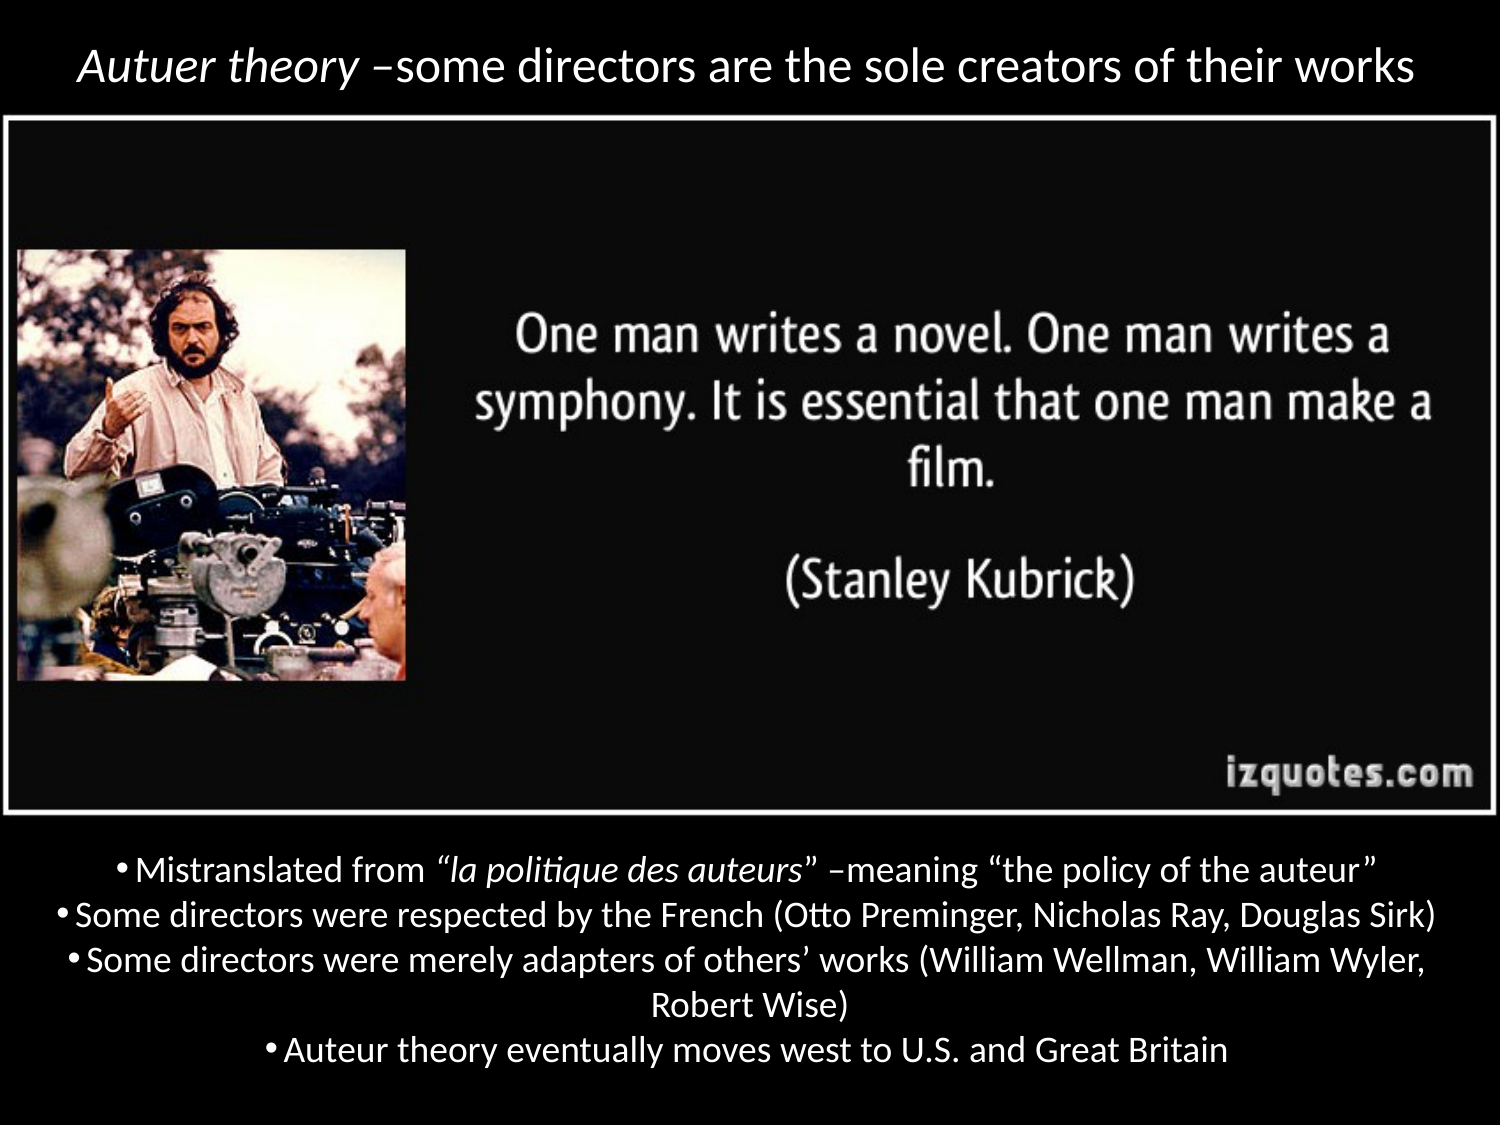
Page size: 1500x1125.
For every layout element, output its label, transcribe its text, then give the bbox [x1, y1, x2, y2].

picture [0, 112, 1500, 819]
text_box Mistranslated from “la politique des auteurs” –meaning “the policy of the auteur” Some directors were respected by the French (Otto Preminger, Nicholas Ray, Douglas Sirk) Some directors were merely adapters of others’ works (William Wellman, William Wyler, Robert Wise) Auteur theory eventually moves west to U.S. and Great Britain [24, 837, 1475, 1078]
text_box Autuer theory –some directors are the sole creators of their works [62, 24, 1500, 100]
